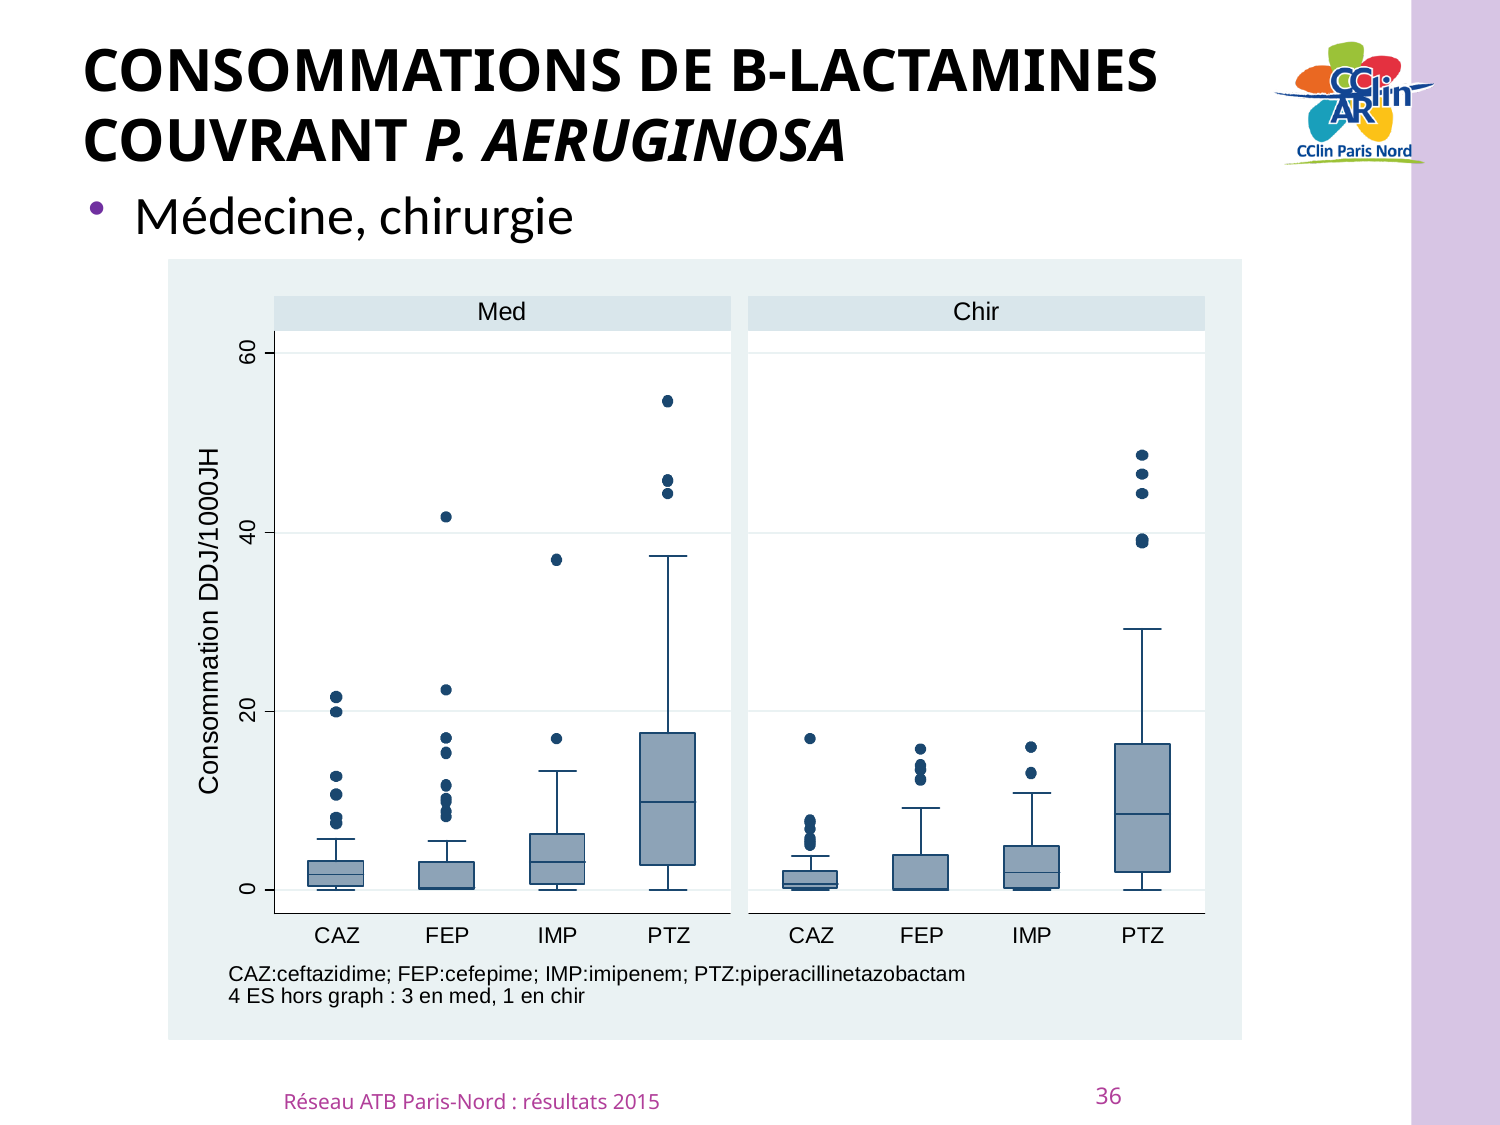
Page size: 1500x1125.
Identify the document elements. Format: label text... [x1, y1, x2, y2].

footer Réseau ATB Paris-Nord : résultats 2015 [75, 1075, 675, 1114]
list Médecine, chirurgie [75, 172, 1365, 1060]
slide_number 36 [1025, 1075, 1123, 1113]
picture [1269, 30, 1442, 172]
title Consommations de B-lactamines couvrant P. aeruginosa [75, 30, 1263, 172]
picture [158, 249, 1251, 1050]
